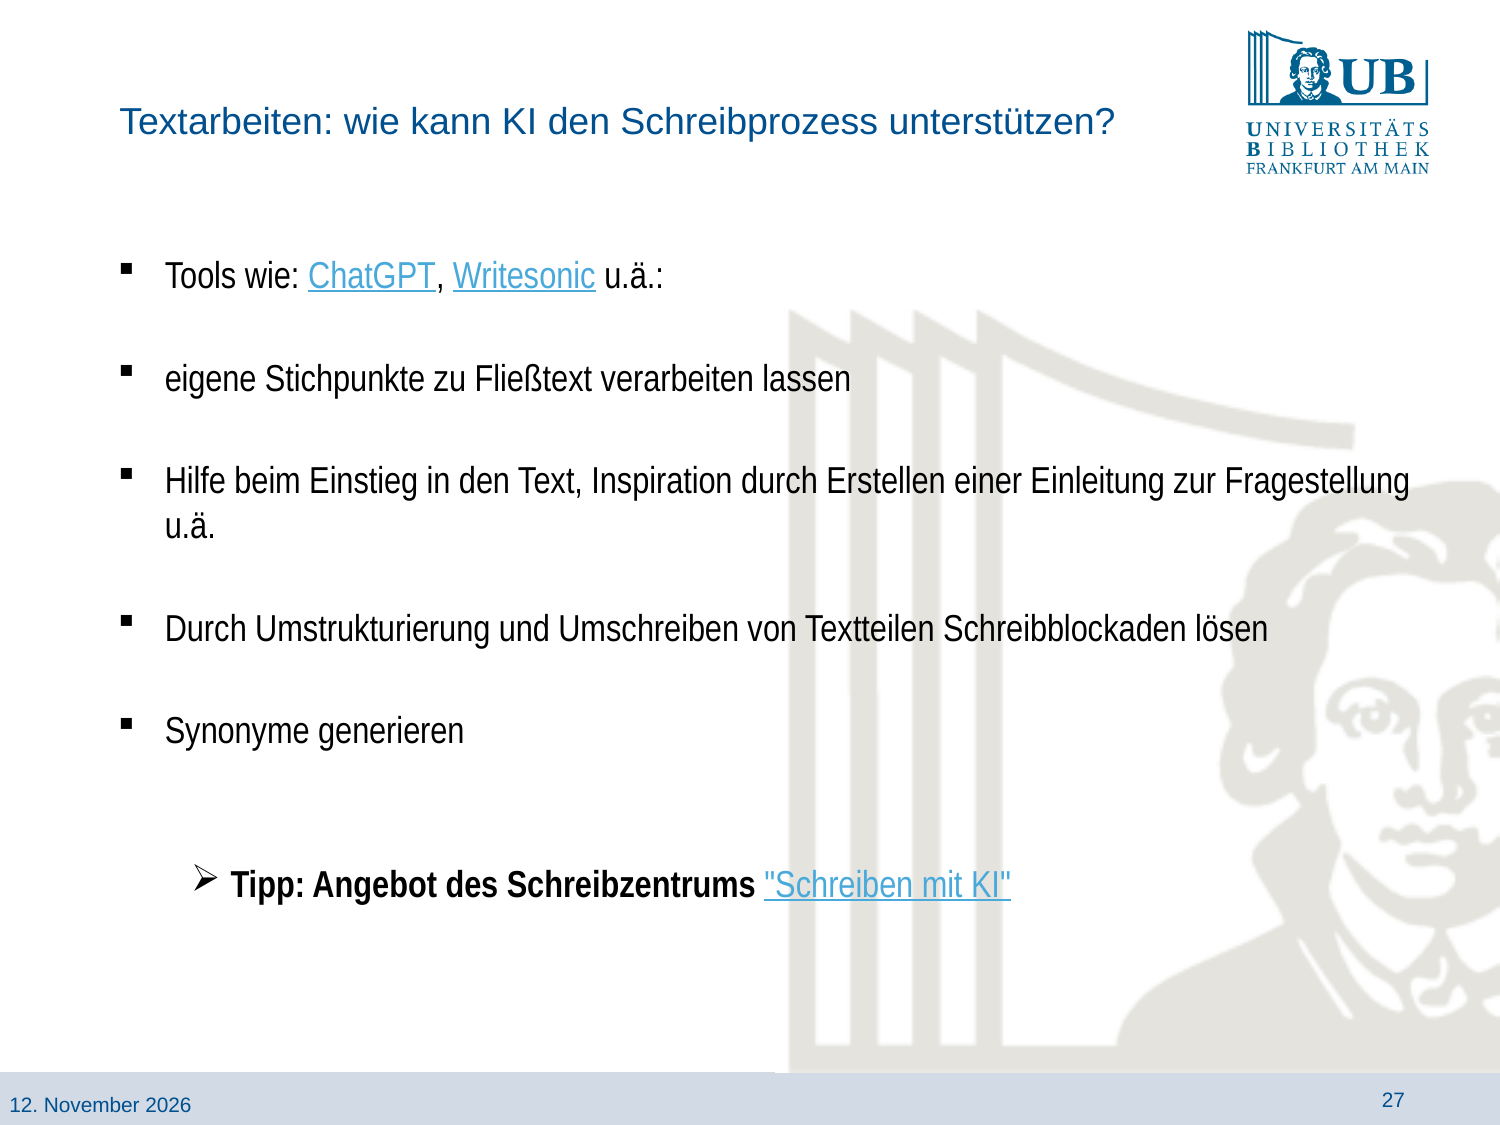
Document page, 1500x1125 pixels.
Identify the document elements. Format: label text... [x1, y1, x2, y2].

picture [0, 309, 1500, 1125]
picture [1313, 87, 1321, 95]
picture [1298, 57, 1319, 96]
picture [1246, 30, 1429, 174]
list Tools wie: ChatGPT, Writesonic u.ä.: eigene Stichpunkte zu Fließtext verarbeiten lassen Hilfe beim Einstieg in den Text, Inspiration durch Erstellen einer Einleitung zur Fragestellung u.ä. Durch Umstrukturierung und Umschreiben von Textteilen Schreibblockaden lösen Synonyme generieren Tipp: Angebot des Schreibzentrums "Schreiben mit KI" [103, 243, 1436, 976]
picture [1268, 30, 1429, 102]
title Textarbeiten: wie kann KI den Schreibprozess unterstützen? [104, 19, 1188, 149]
footer [183, 1085, 1341, 1118]
